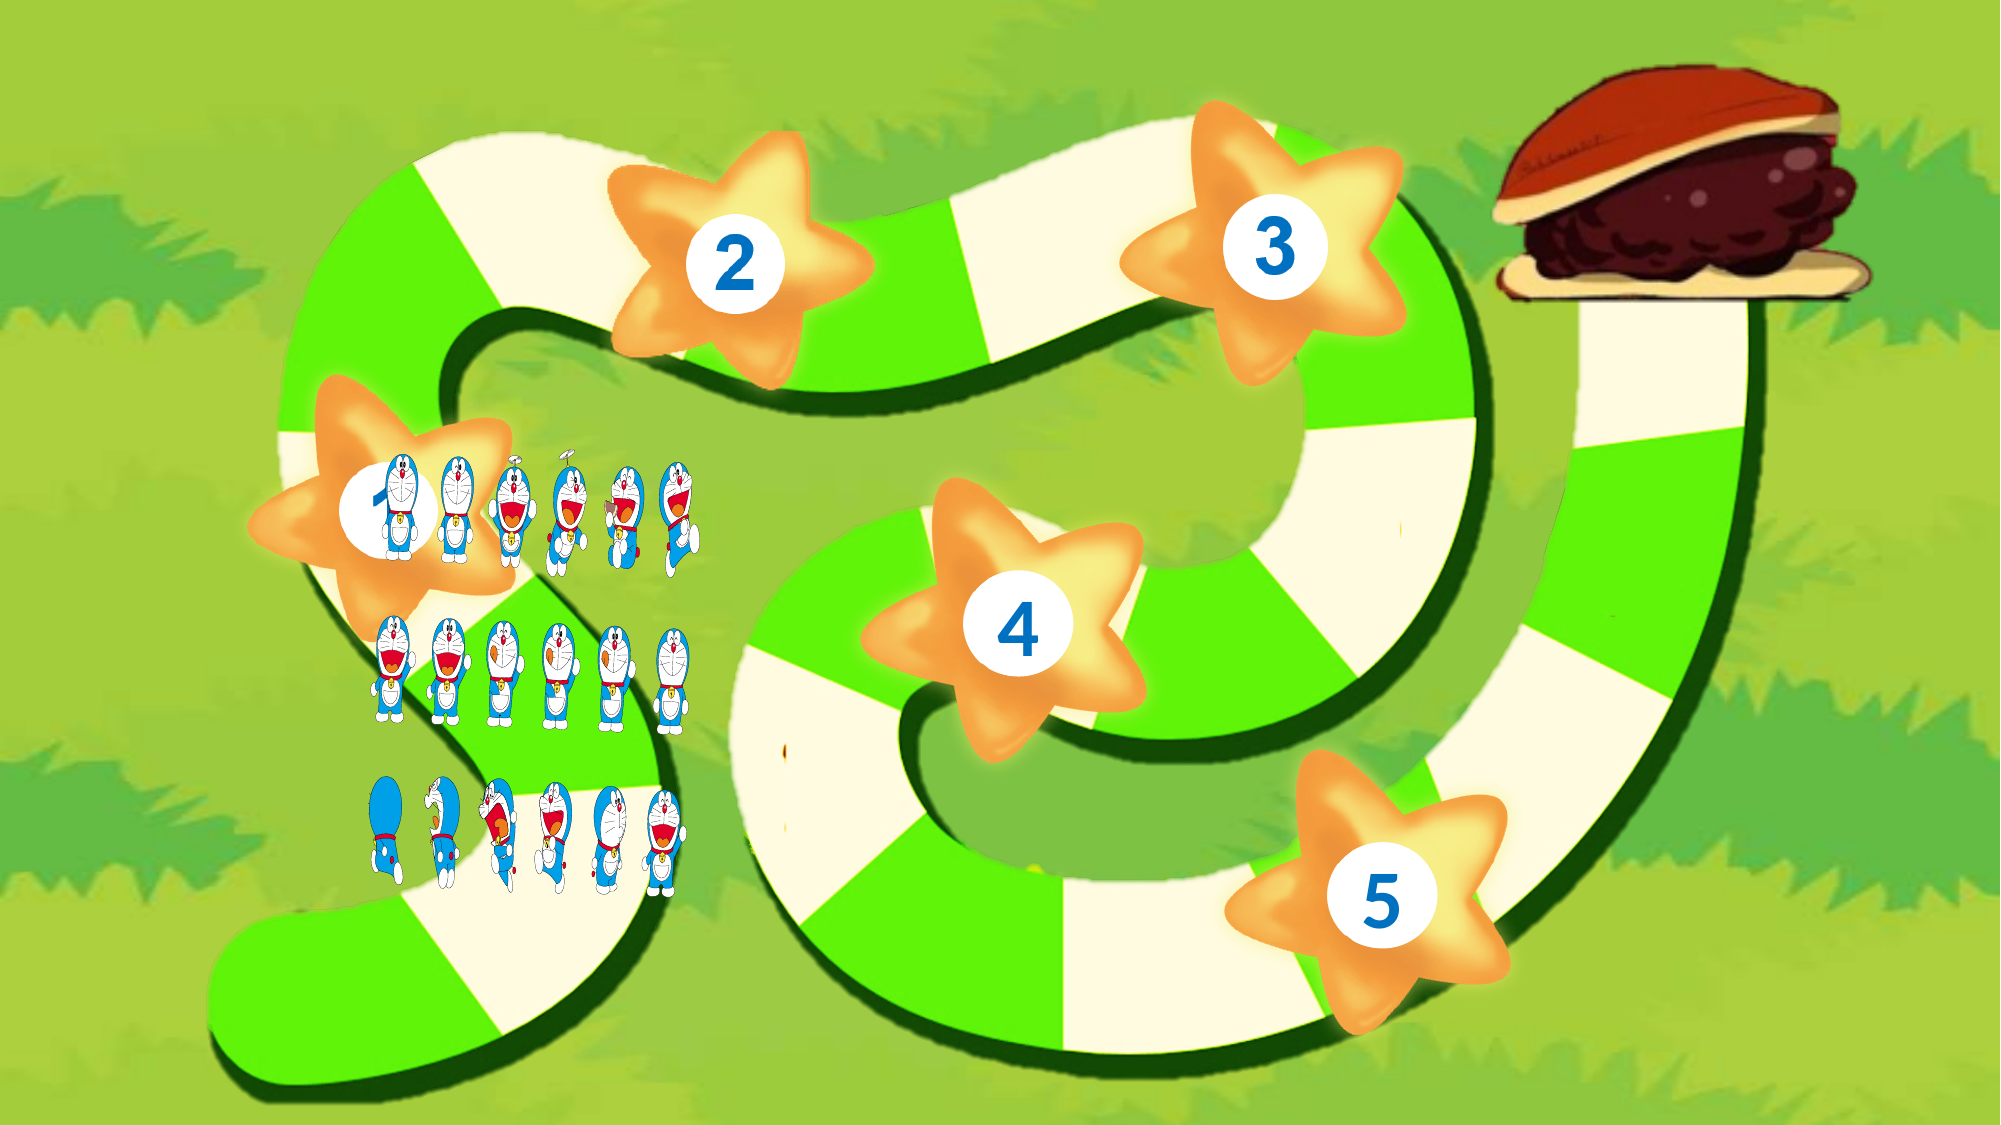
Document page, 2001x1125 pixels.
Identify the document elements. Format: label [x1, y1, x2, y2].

text_box [736, 376, 1274, 915]
picture [0, 0, 2000, 1125]
text_box [1100, 648, 1638, 1125]
